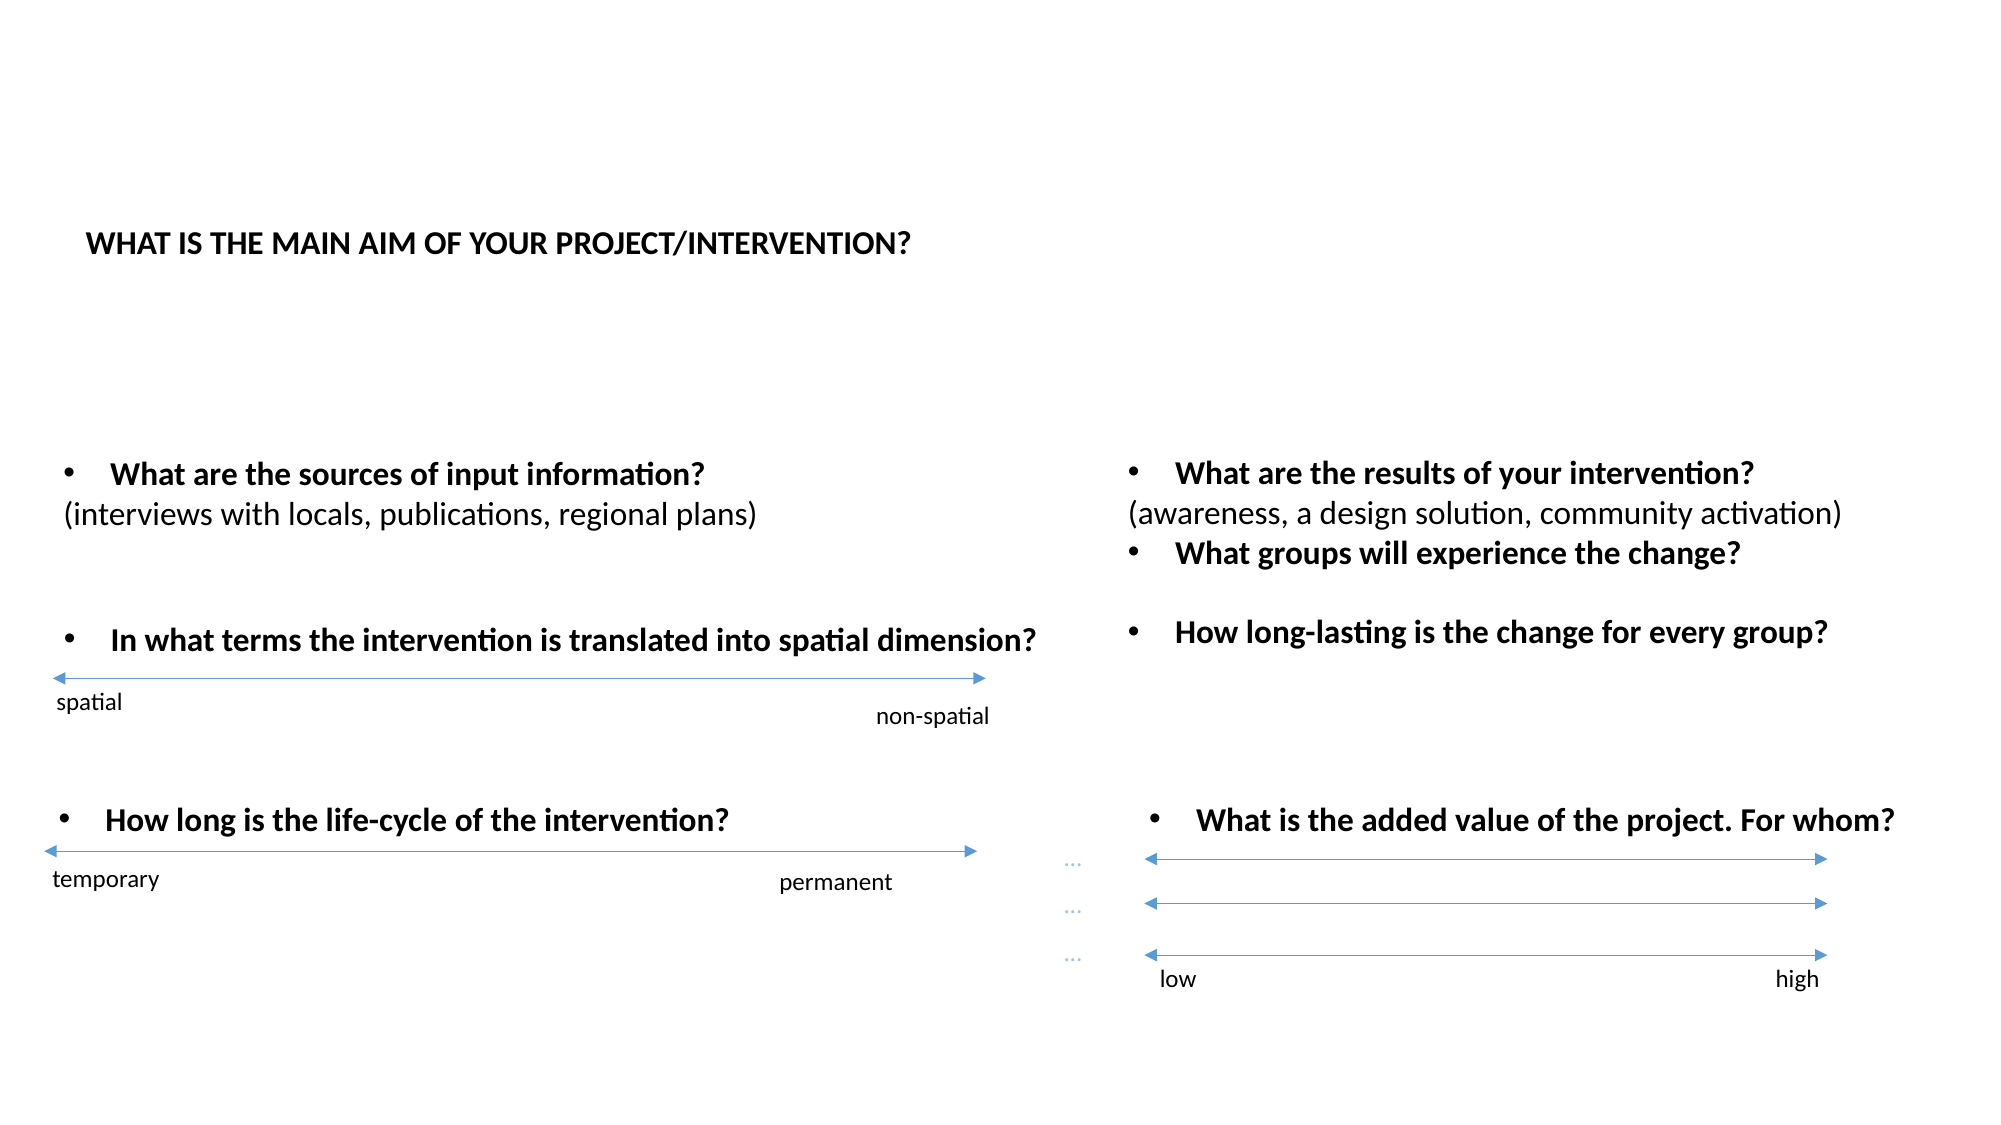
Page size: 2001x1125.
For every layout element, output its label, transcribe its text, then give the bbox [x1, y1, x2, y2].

text_box low [1145, 956, 1212, 1000]
text_box … [1049, 881, 1097, 926]
text_box What is the added value of the project. For whom? [1134, 790, 1919, 846]
text_box non-spatial [861, 692, 1005, 737]
text_box permanent [764, 858, 908, 904]
text_box high [1760, 955, 1835, 1000]
text_box … [1049, 928, 1097, 974]
text_box WHAT IS THE MAIN AIM OF YOUR PROJECT/INTERVENTION? [70, 214, 929, 309]
text_box How long is the life-cycle of the intervention? [43, 790, 761, 846]
text_box What are the sources of input information? (interviews with locals, publications, regional plans) [48, 444, 774, 580]
text_box What are the results of your intervention? (awareness, a design solution, community activation) What groups will experience the change? How long-lasting is the change for every group? [1113, 443, 1859, 698]
text_box In what terms the intervention is translated into spatial dimension? [48, 610, 1054, 666]
text_box spatial [41, 678, 138, 724]
text_box … [1049, 833, 1097, 879]
text_box temporary [37, 855, 175, 900]
